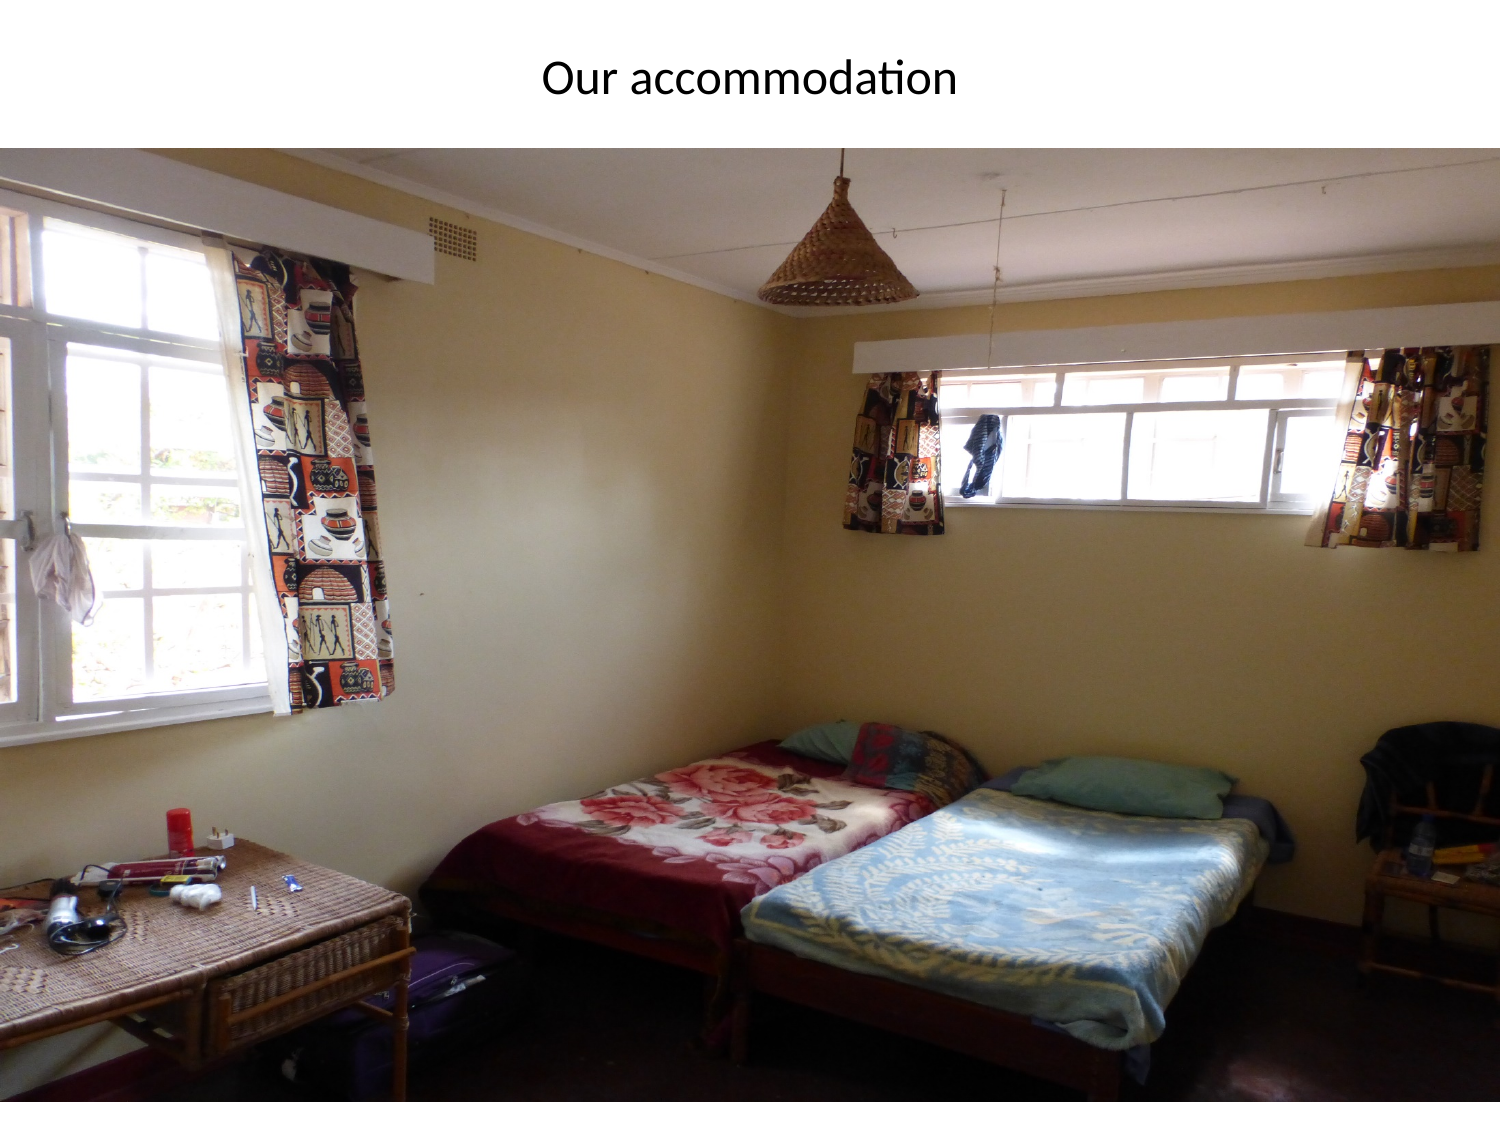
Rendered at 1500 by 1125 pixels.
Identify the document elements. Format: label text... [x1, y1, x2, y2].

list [0, 148, 1500, 1102]
title Our accommodation [75, 0, 1425, 147]
